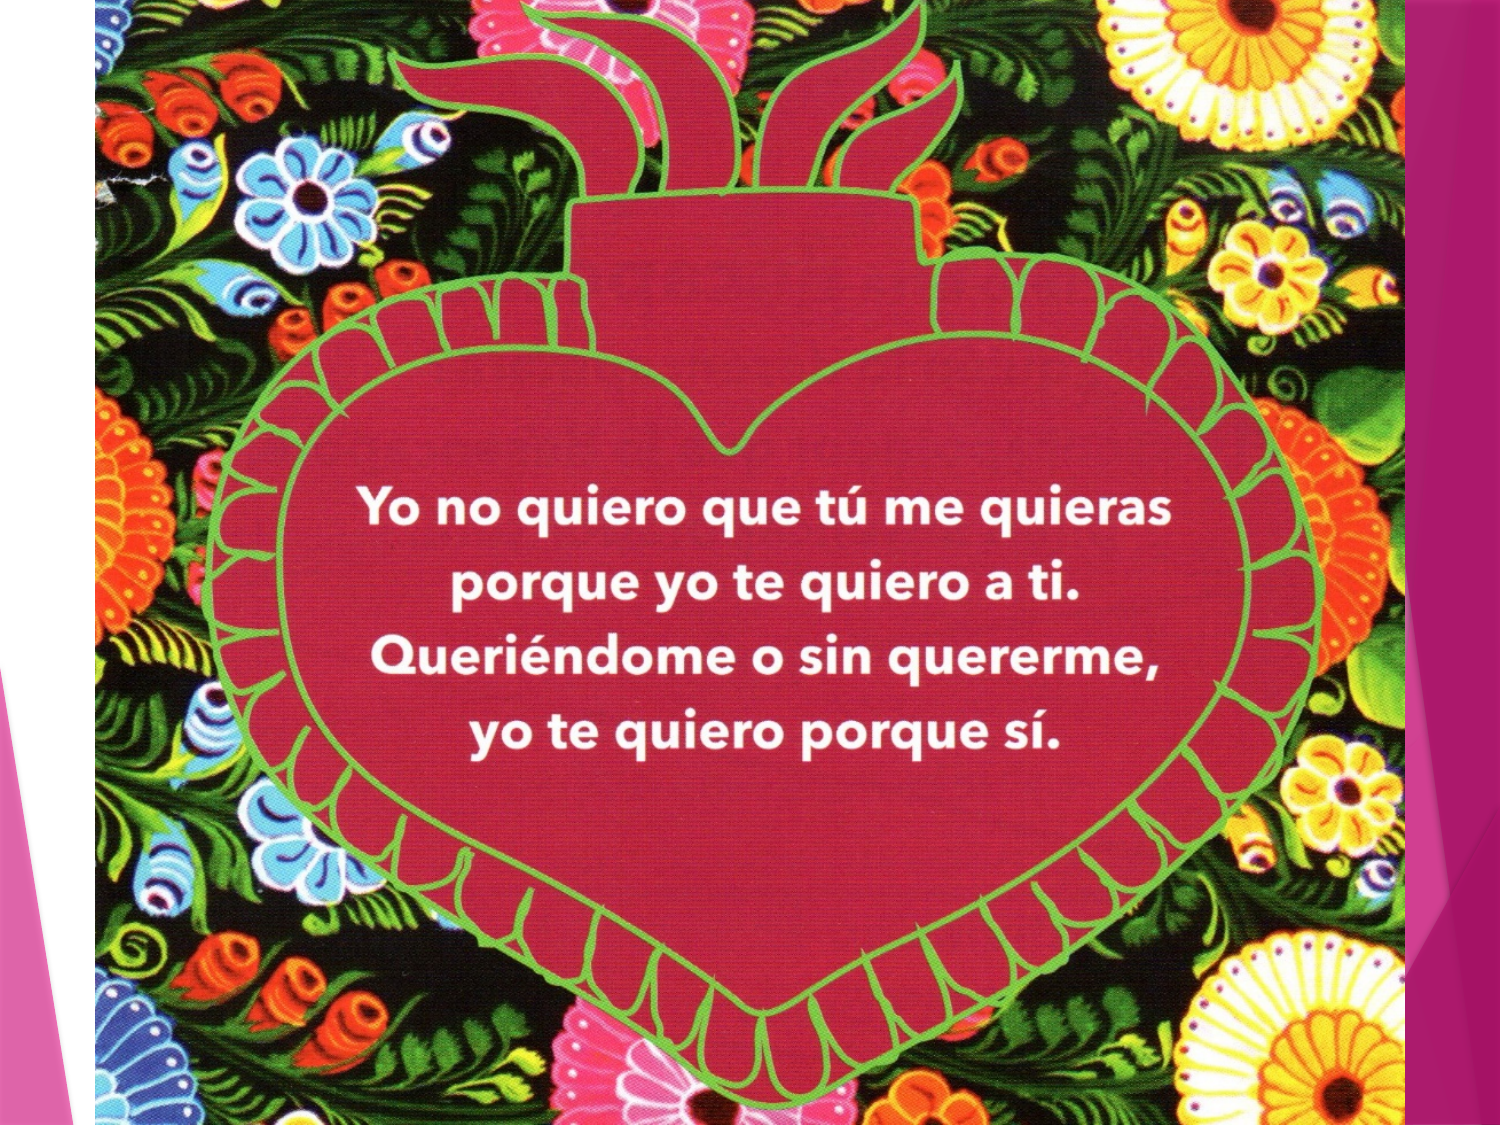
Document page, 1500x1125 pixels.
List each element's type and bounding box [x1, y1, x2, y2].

picture [94, 0, 1406, 1125]
